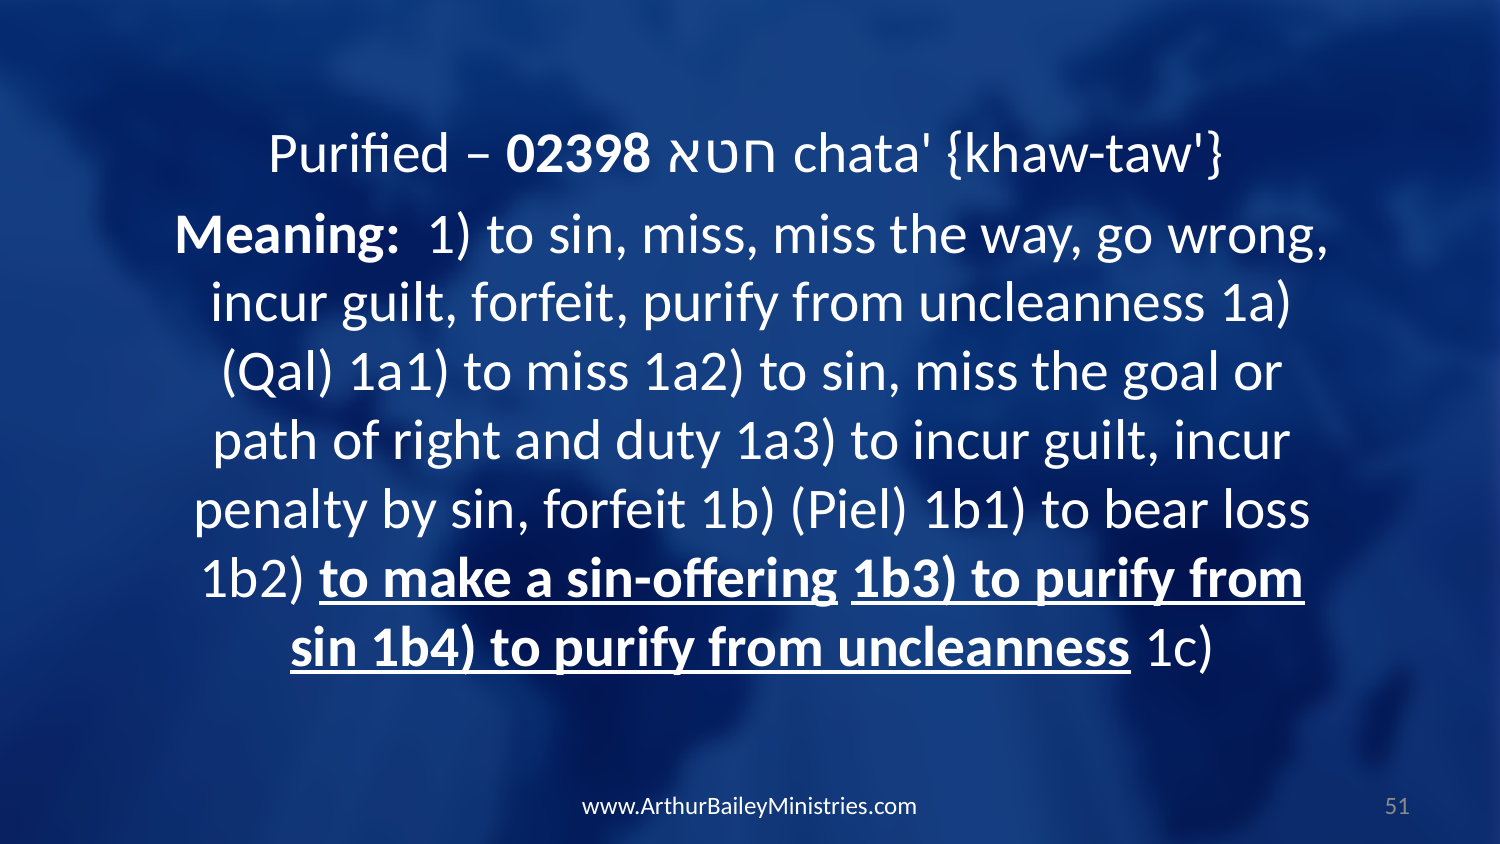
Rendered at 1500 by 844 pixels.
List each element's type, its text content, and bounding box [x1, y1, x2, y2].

picture [0, 0, 1500, 844]
footer www.ArthurBaileyMinistries.com [512, 782, 988, 827]
slide_number 51 [1074, 782, 1425, 827]
list Purified – 02398 חטא chata' {khaw-taw'} Meaning: 1) to sin, miss, miss the way, go wrong, incur guilt, forfeit, purify from uncleanness 1a) (Qal) 1a1) to miss 1a2) to sin, miss the goal or path of right and duty 1a3) to incur guilt, incur penalty by sin, forfeit 1b) (Piel) 1b1) to bear loss 1b2) to make a sin-offering 1b3) to purify from sin 1b4) to purify from uncleanness 1c) [151, 107, 1355, 741]
